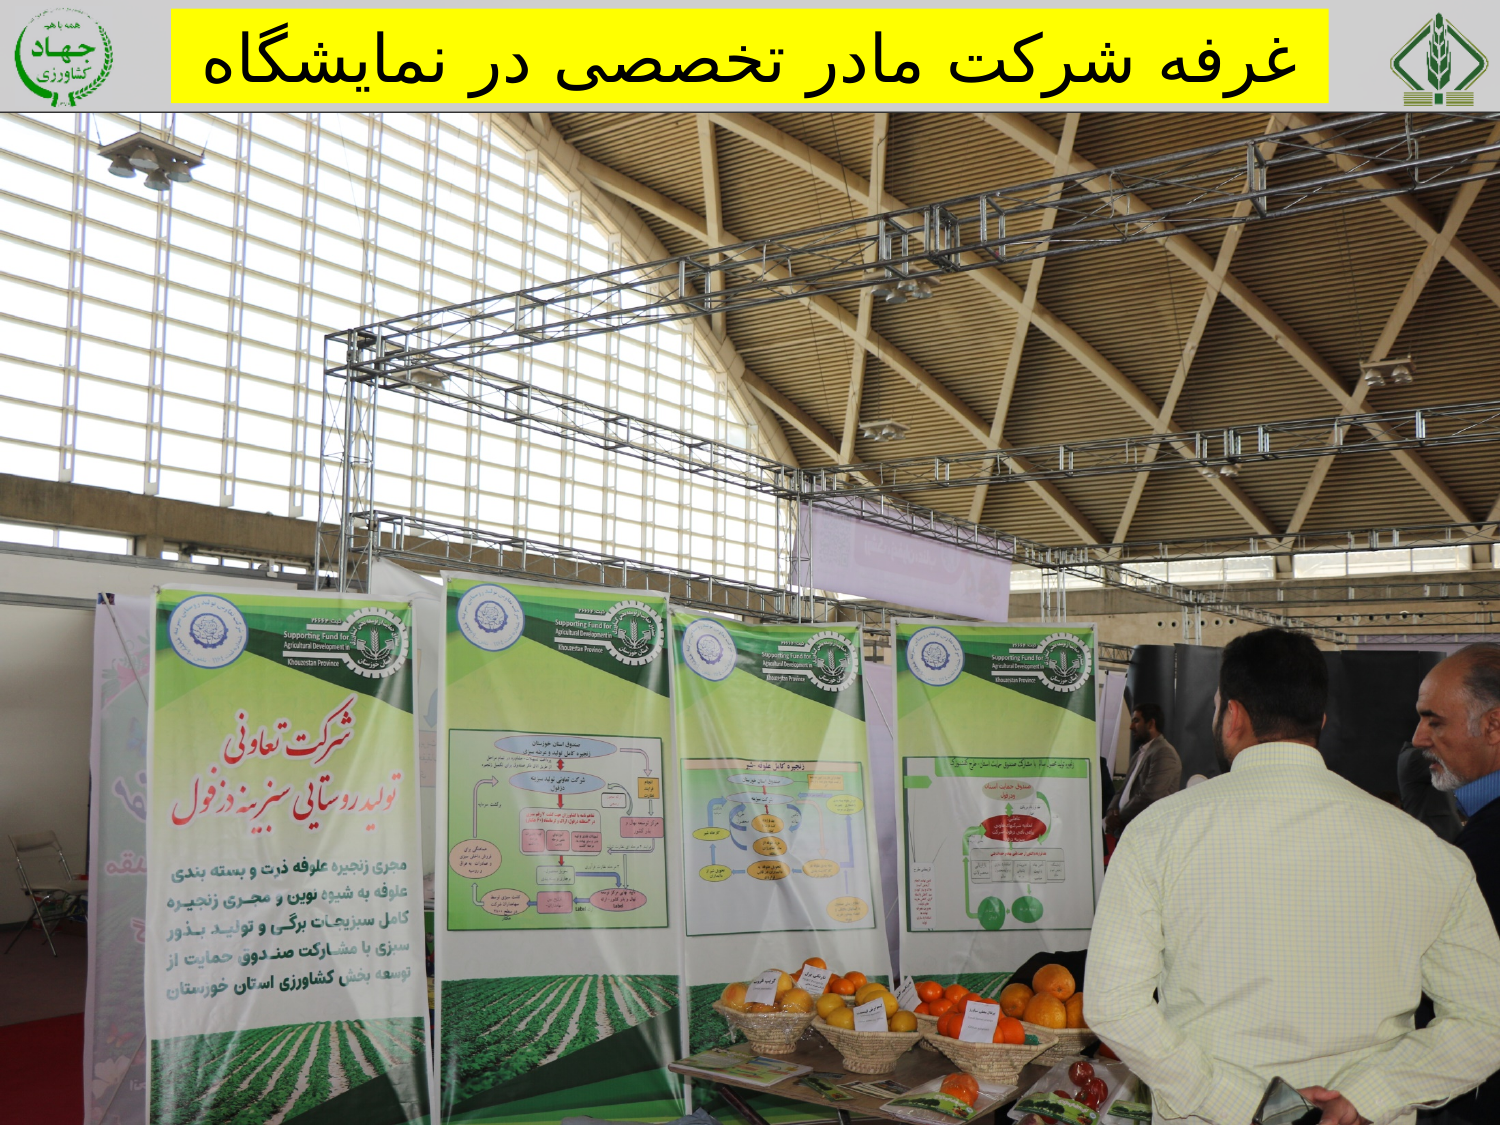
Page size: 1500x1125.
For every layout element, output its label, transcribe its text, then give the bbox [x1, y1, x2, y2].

picture [0, 0, 1500, 113]
text_box غرفه شرکت مادر تخصصی در نمایشگاه [171, 8, 1329, 104]
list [0, 113, 1500, 1125]
